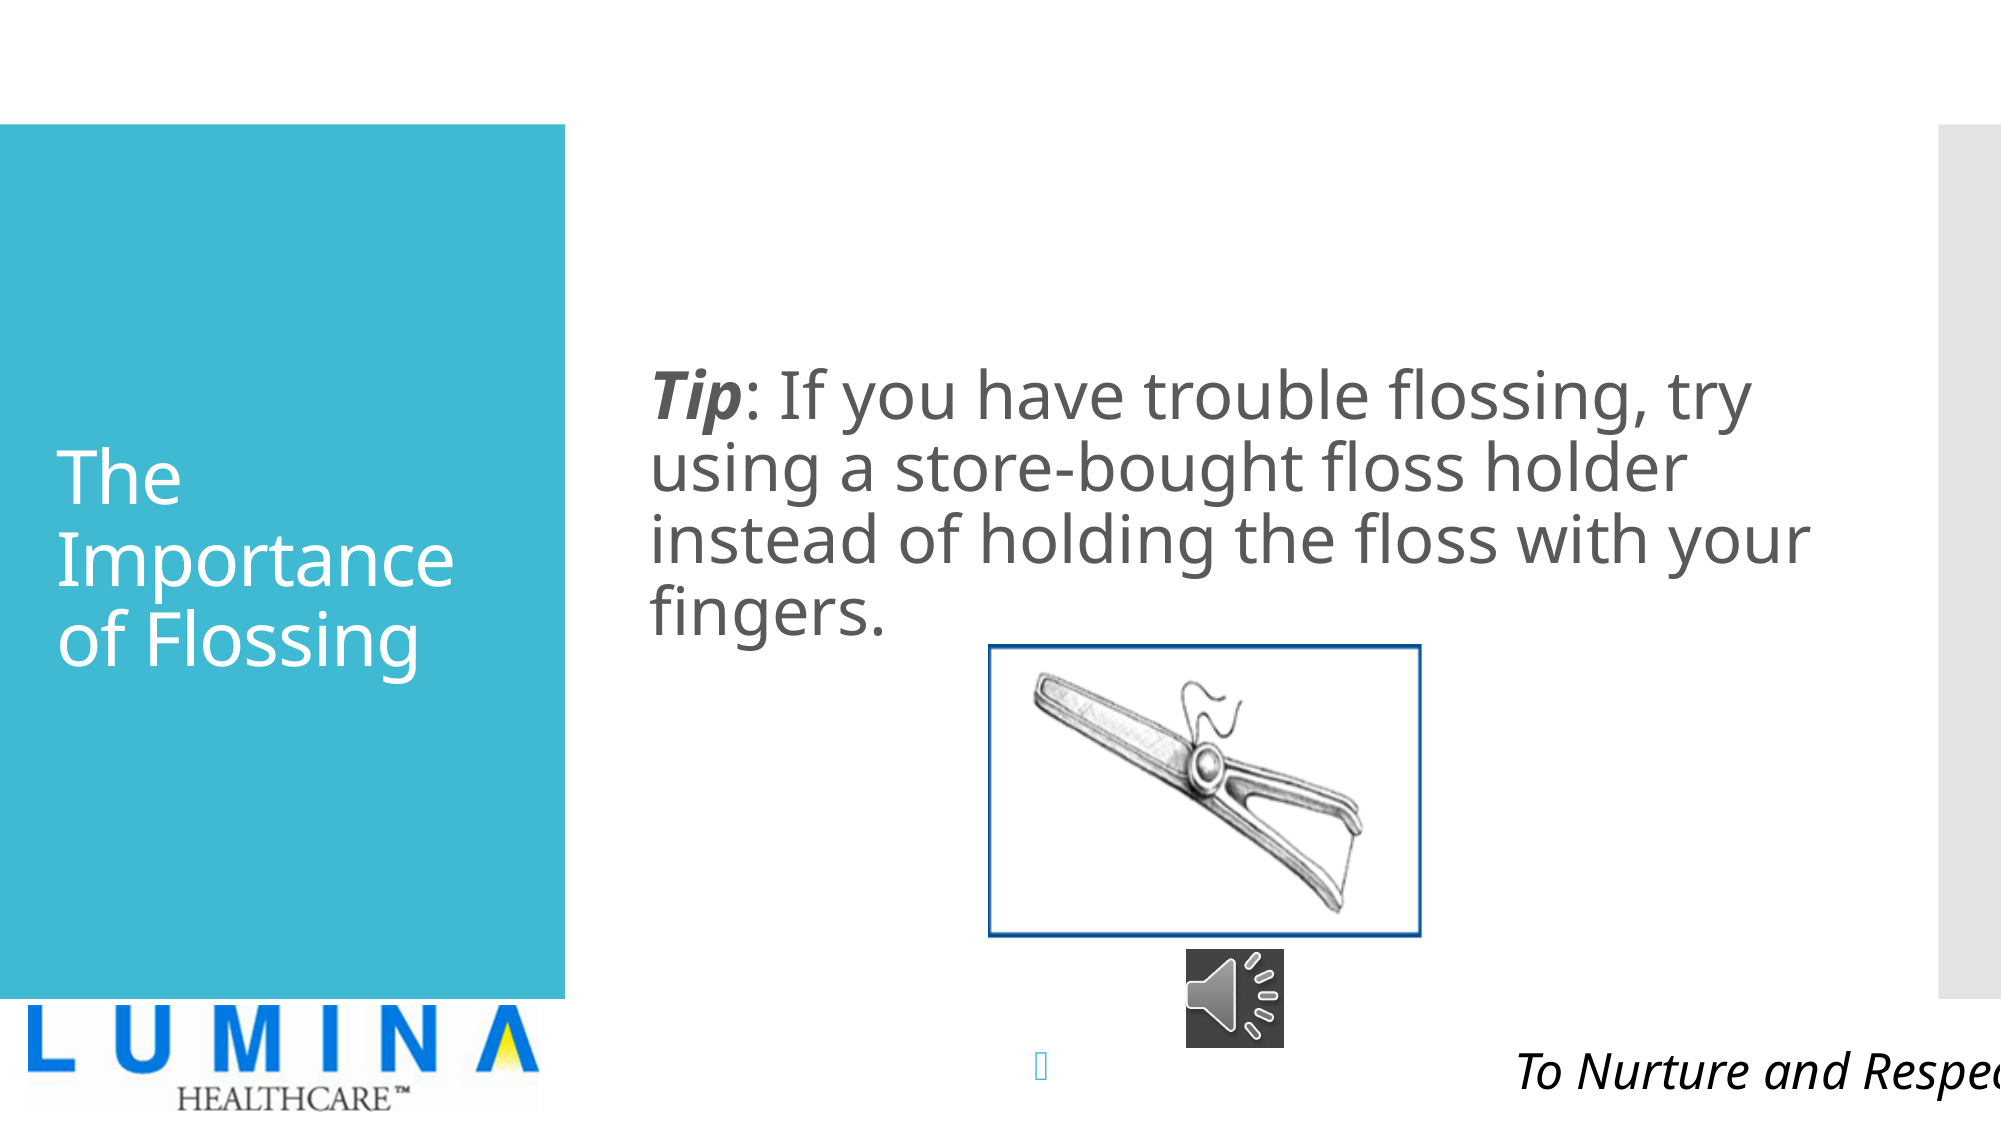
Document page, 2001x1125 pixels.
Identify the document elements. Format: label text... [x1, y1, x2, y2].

picture [27, 1005, 539, 1112]
title The Importance of Flossing [41, 184, 525, 940]
picture [1184, 948, 1285, 1049]
picture [988, 643, 1425, 940]
text_box To Nurture and Respect [1019, 998, 2000, 1125]
list Tip: If you have trouble flossing, try using a store-bought floss holder instead of holding the floss with your fingers. [634, 141, 1835, 982]
